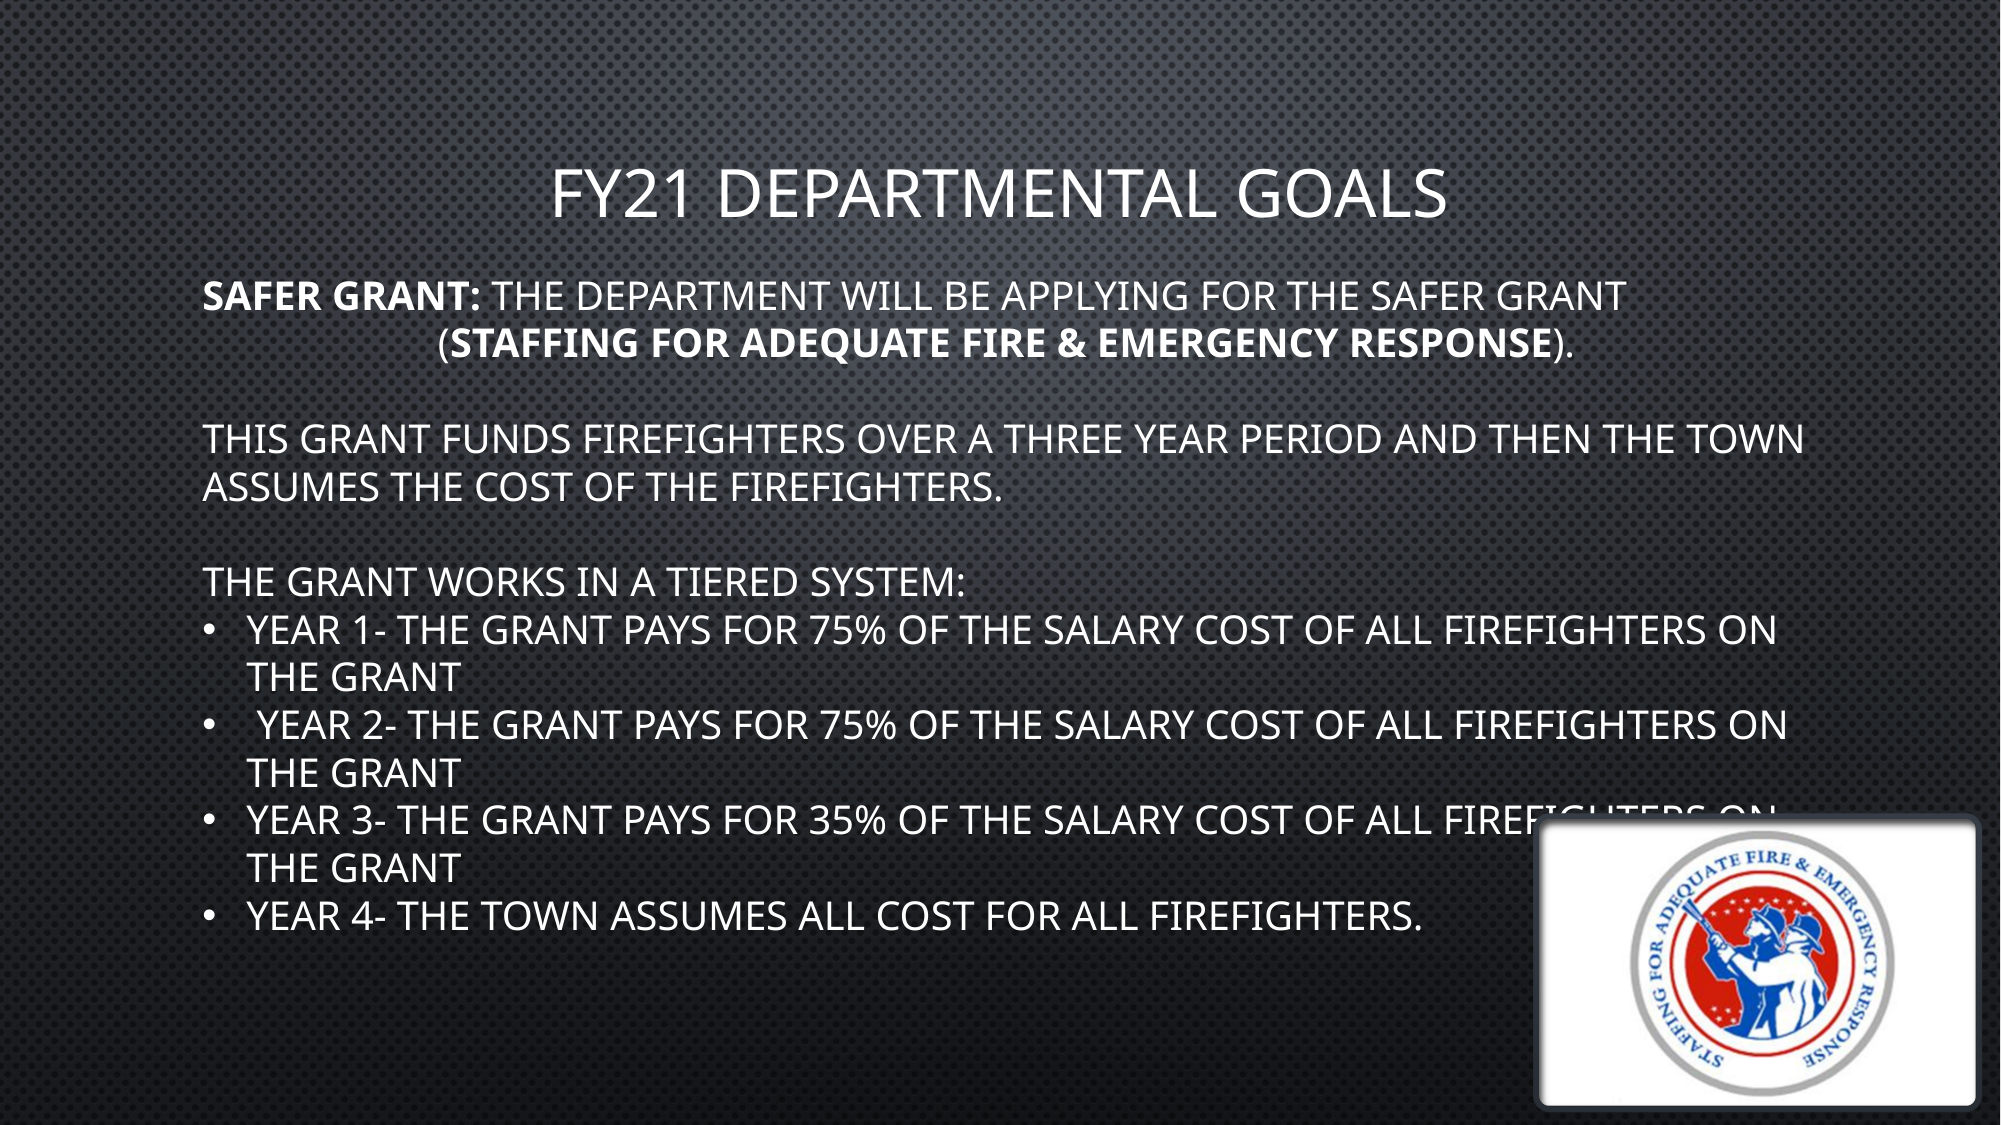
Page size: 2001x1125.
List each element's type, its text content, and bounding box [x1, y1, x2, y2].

list SAFER Grant: The department will be applying for the SAFER Grant (Staffing for Adequate Fire & Emergency Response). This grant funds firefighters over a three year period and then the Town assumes the cost of the firefighters. The grant works in a tiered system: Year 1- The grant pays for 75% of the salary cost of all firefighters on the grant Year 2- The grant pays for 75% of the salary cost of all firefighters on the grant Year 3- The grant pays for 35% of the salary cost of all firefighters on the grant Year 4- The town assumes all cost for all firefighters. [187, 262, 1857, 950]
picture [1533, 813, 1983, 1114]
title FY21 Departmental Goals [187, 99, 1813, 262]
